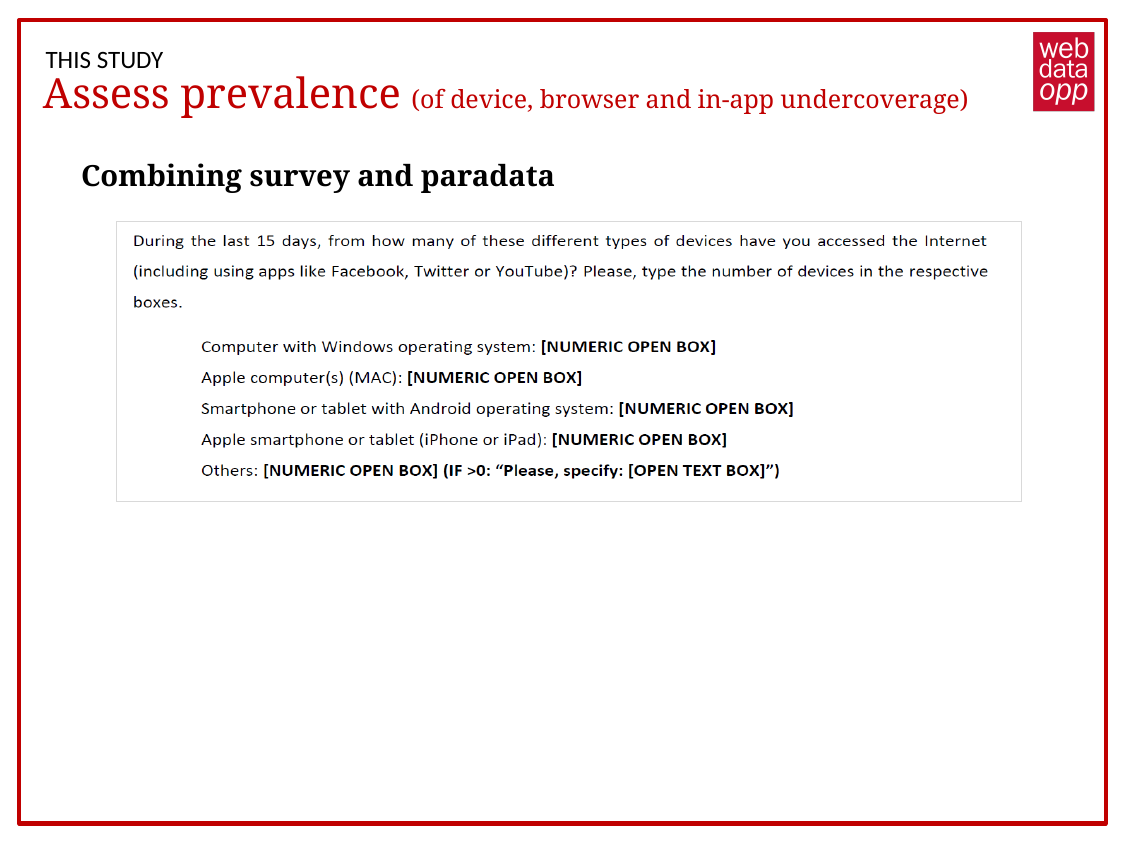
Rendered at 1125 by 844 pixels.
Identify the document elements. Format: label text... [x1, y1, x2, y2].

picture [1032, 95, 1096, 113]
picture [115, 220, 1022, 502]
text_box Assess prevalence (of device, browser and in-app undercoverage) [36, 60, 1100, 95]
text_box Combining survey and paradata [66, 150, 1059, 375]
picture [1032, 31, 1096, 60]
text_box THIS STUDY [30, 35, 457, 71]
